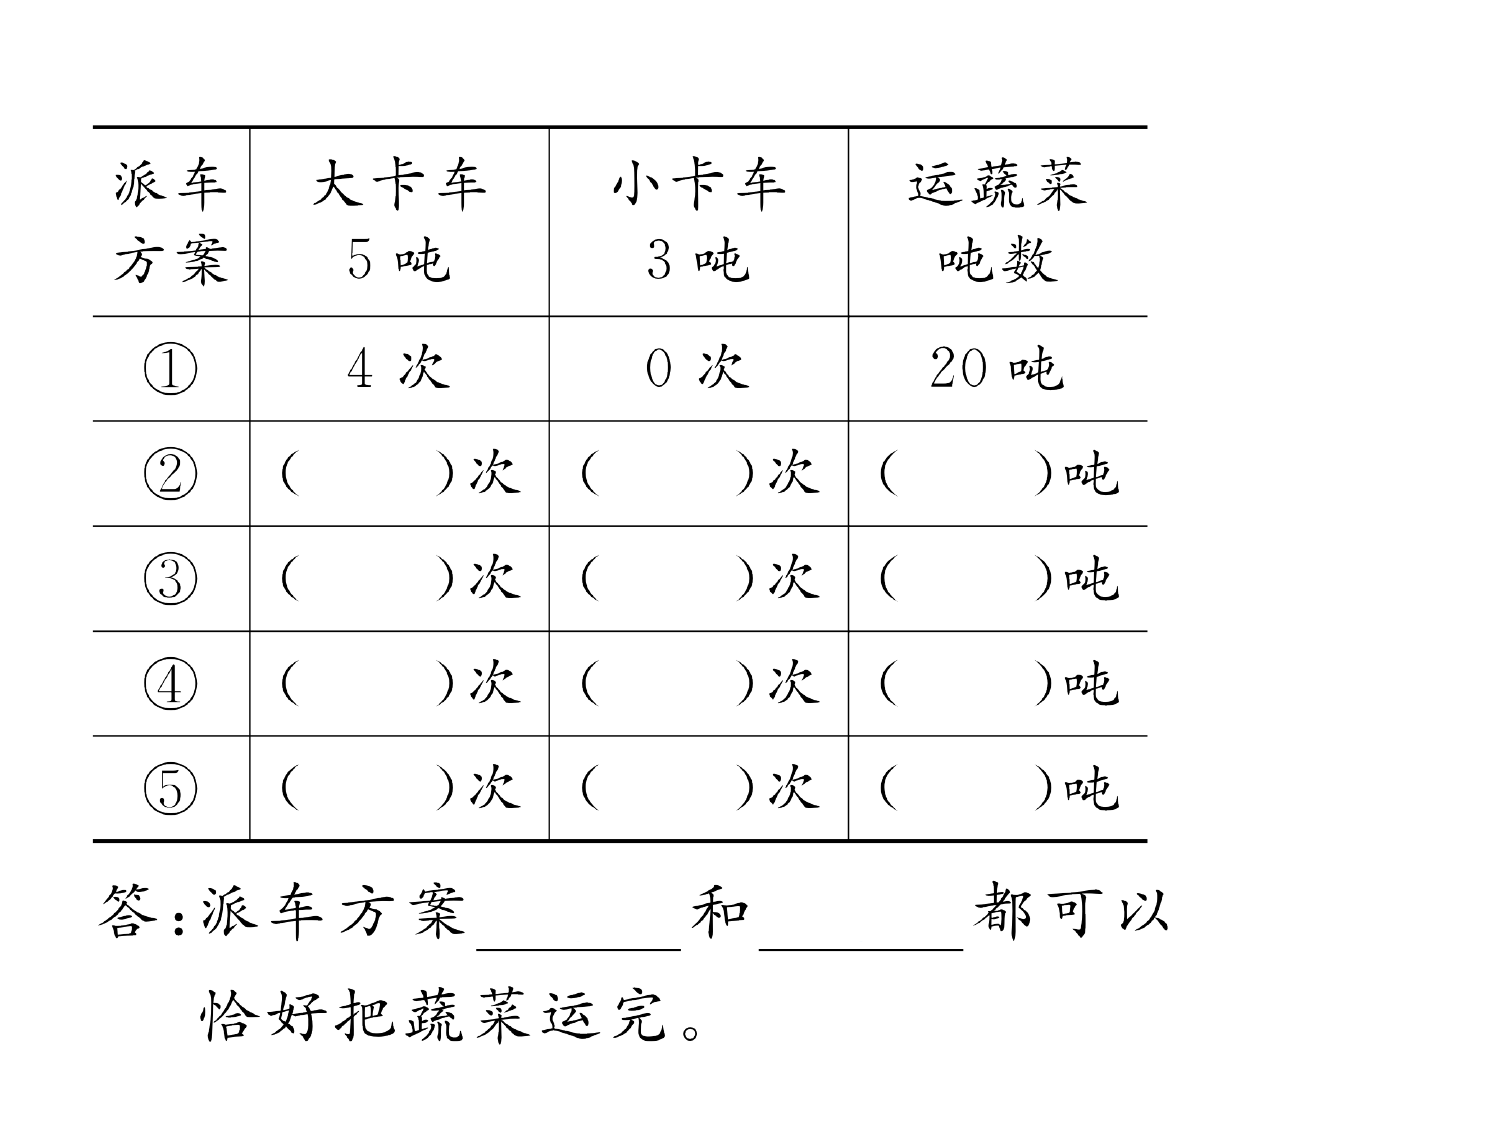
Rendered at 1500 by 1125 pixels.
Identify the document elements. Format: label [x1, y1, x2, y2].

picture [88, 113, 1293, 1059]
